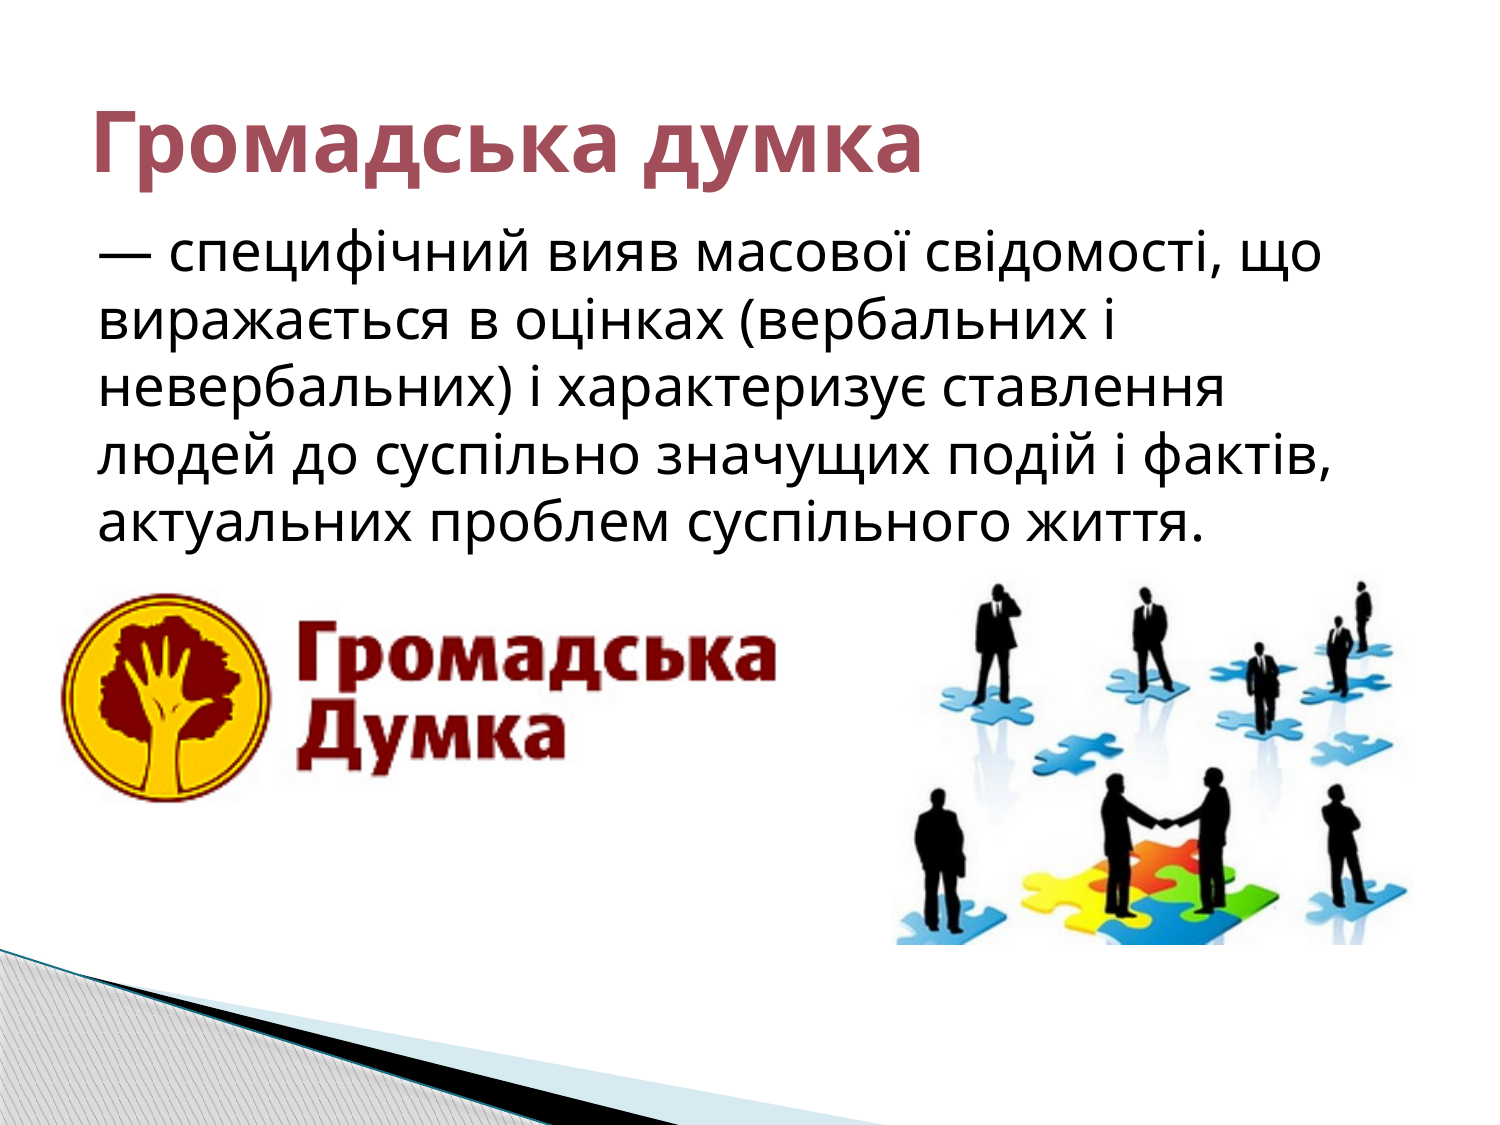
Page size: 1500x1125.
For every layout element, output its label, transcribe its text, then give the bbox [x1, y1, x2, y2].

list — специфічний вияв масової свідомості, що виражається в оцінках (вербальних і невербальних) і характеризує ставлення людей до суспільно значущих подій і фактів, актуальних проблем суспільного життя. [64, 208, 1415, 951]
picture [891, 572, 1413, 945]
title Громадська думка [75, 45, 1425, 233]
picture [42, 567, 786, 828]
